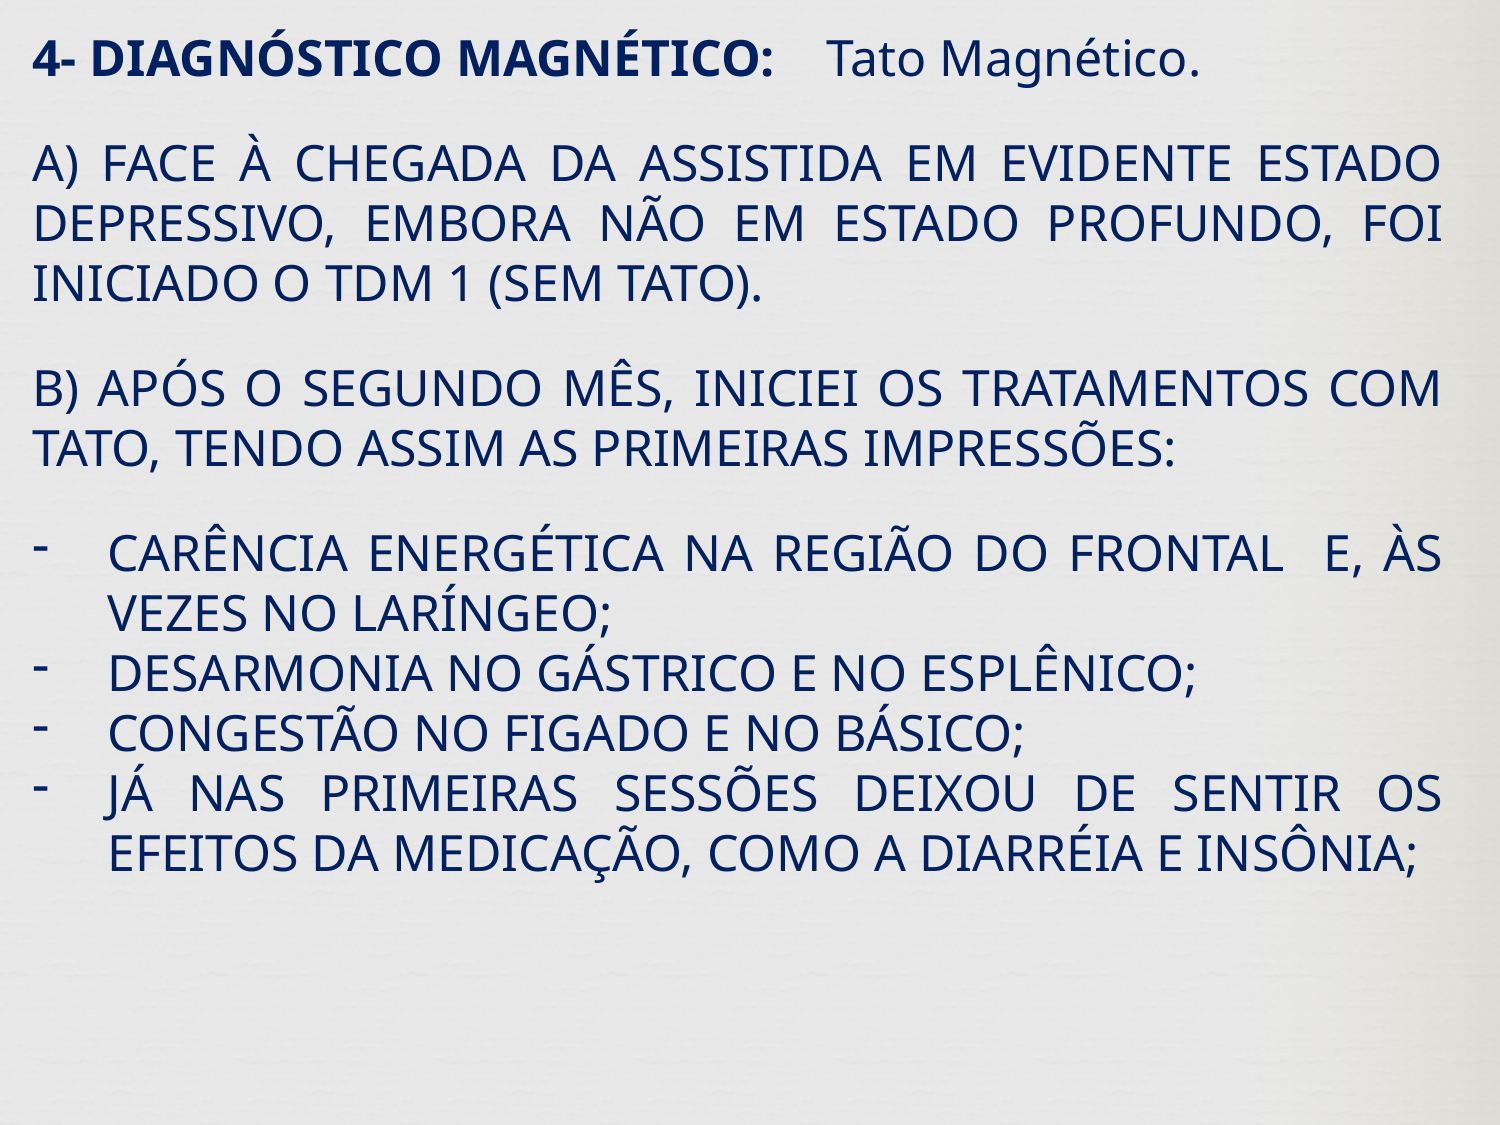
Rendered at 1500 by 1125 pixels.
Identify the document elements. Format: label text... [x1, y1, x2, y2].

text_box 4- DIAGNÓSTICO MAGNÉTICO: Tato Magnético. A) FACE À CHEGADA DA ASSISTIDA EM EVIDENTE ESTADO DEPRESSIVO, EMBORA NÃO EM ESTADO PROFUNDO, FOI INICIADO O TDM 1 (SEM TATO). B) APÓS O SEGUNDO MÊS, INICIEI OS TRATAMENTOS COM TATO, TENDO ASSIM AS PRIMEIRAS IMPRESSÕES: CARÊNCIA ENERGÉTICA NA REGIÃO DO FRONTAL E, ÀS VEZES NO LARÍNGEO; DESARMONIA NO GÁSTRICO E NO ESPLÊNICO; CONGESTÃO NO FIGADO E NO BÁSICO; JÁ NAS PRIMEIRAS SESSÕES DEIXOU DE SENTIR OS EFEITOS DA MEDICAÇÃO, COMO A DIARRÉIA E INSÔNIA; [17, 19, 1459, 1124]
